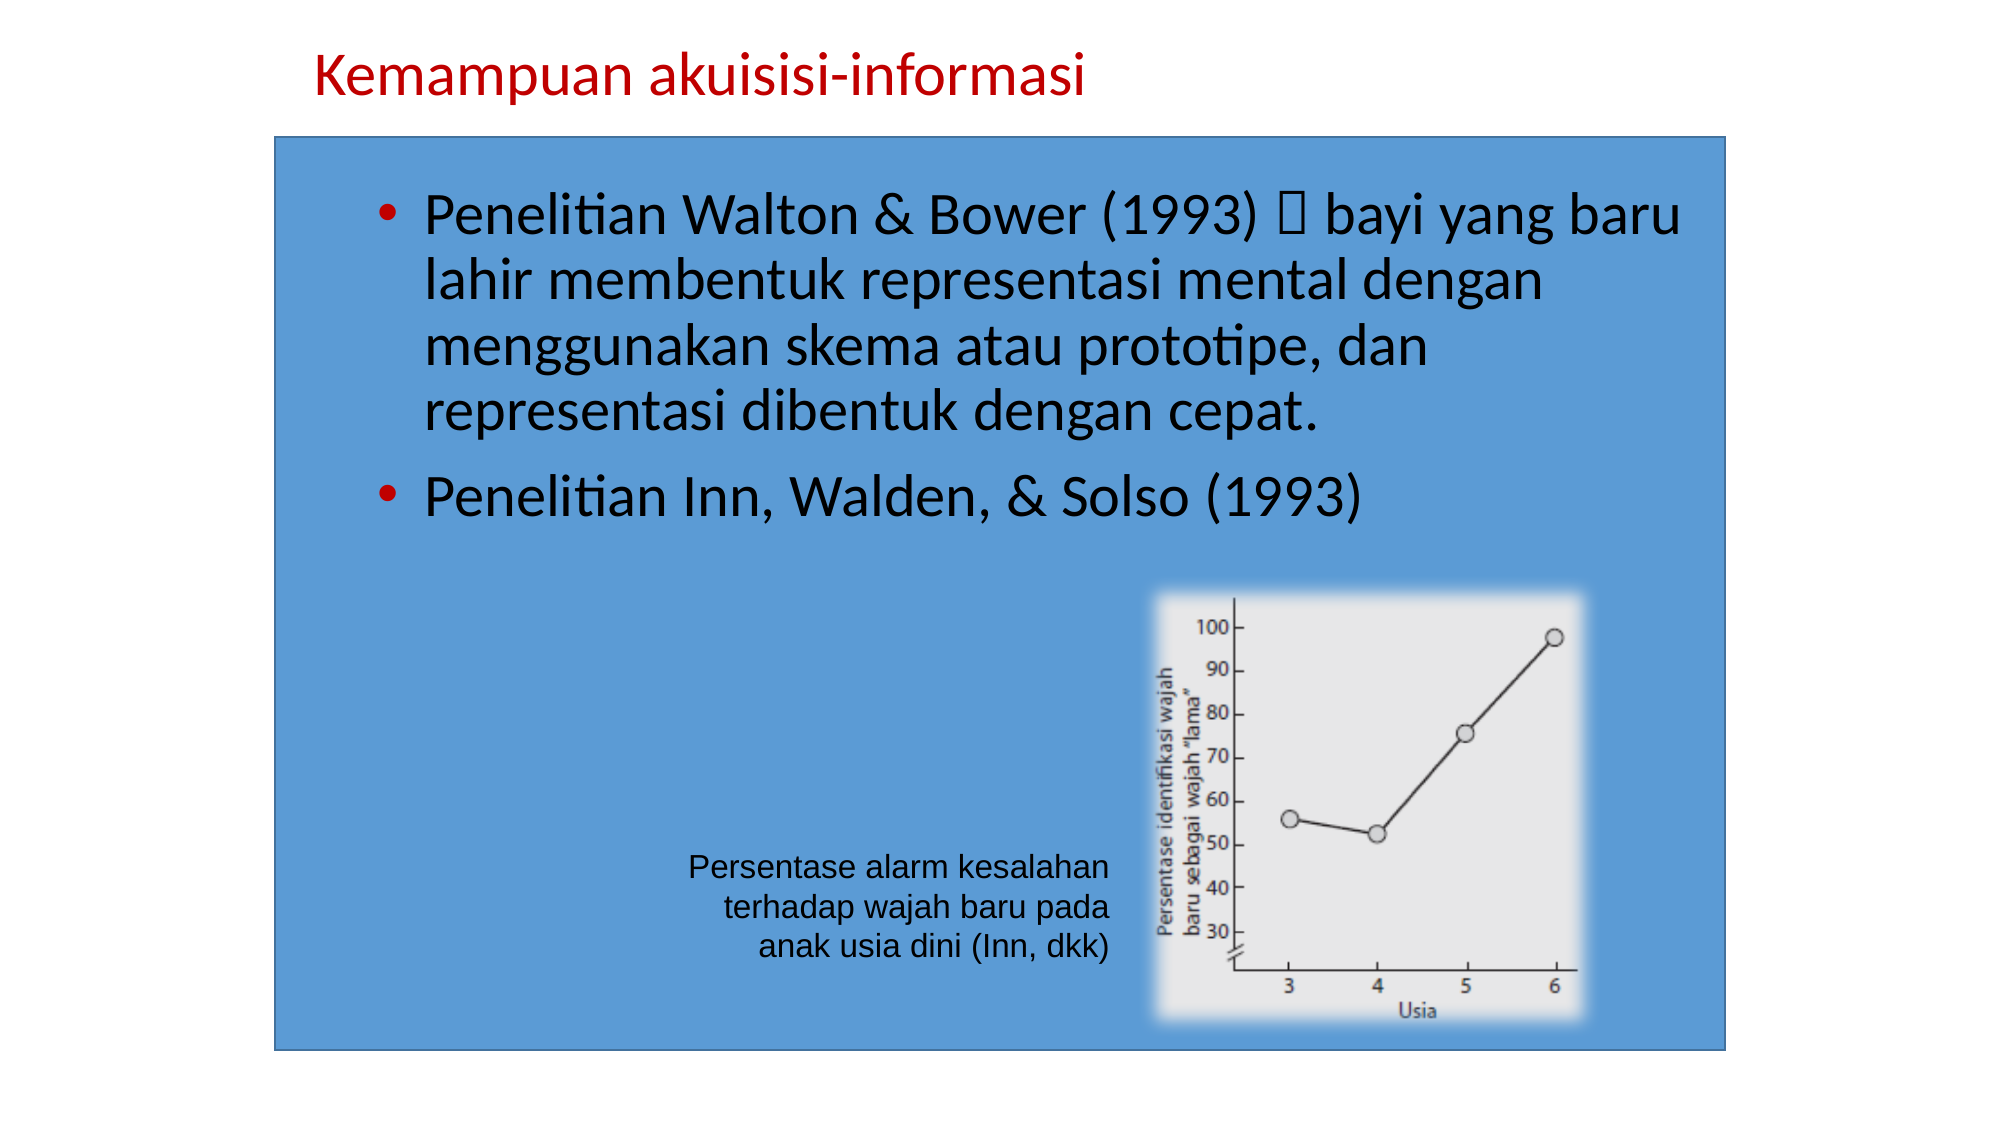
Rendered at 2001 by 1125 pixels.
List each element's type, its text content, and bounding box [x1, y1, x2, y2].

list Penelitian Walton & Bower (1993)  bayi yang baru lahir membentuk representasi mental dengan menggunakan skema atau prototipe, dan representasi dibentuk dengan cepat. Penelitian Inn, Walden, & Solso (1993) [287, 174, 1750, 613]
text_box Persentase alarm kesalahan terhadap wajah baru pada anak usia dini (Inn, dkk) [637, 837, 1125, 972]
text_box [274, 136, 1726, 1051]
picture [1137, 574, 1600, 1038]
title Kemampuan akuisisi-informasi [299, 12, 1700, 137]
